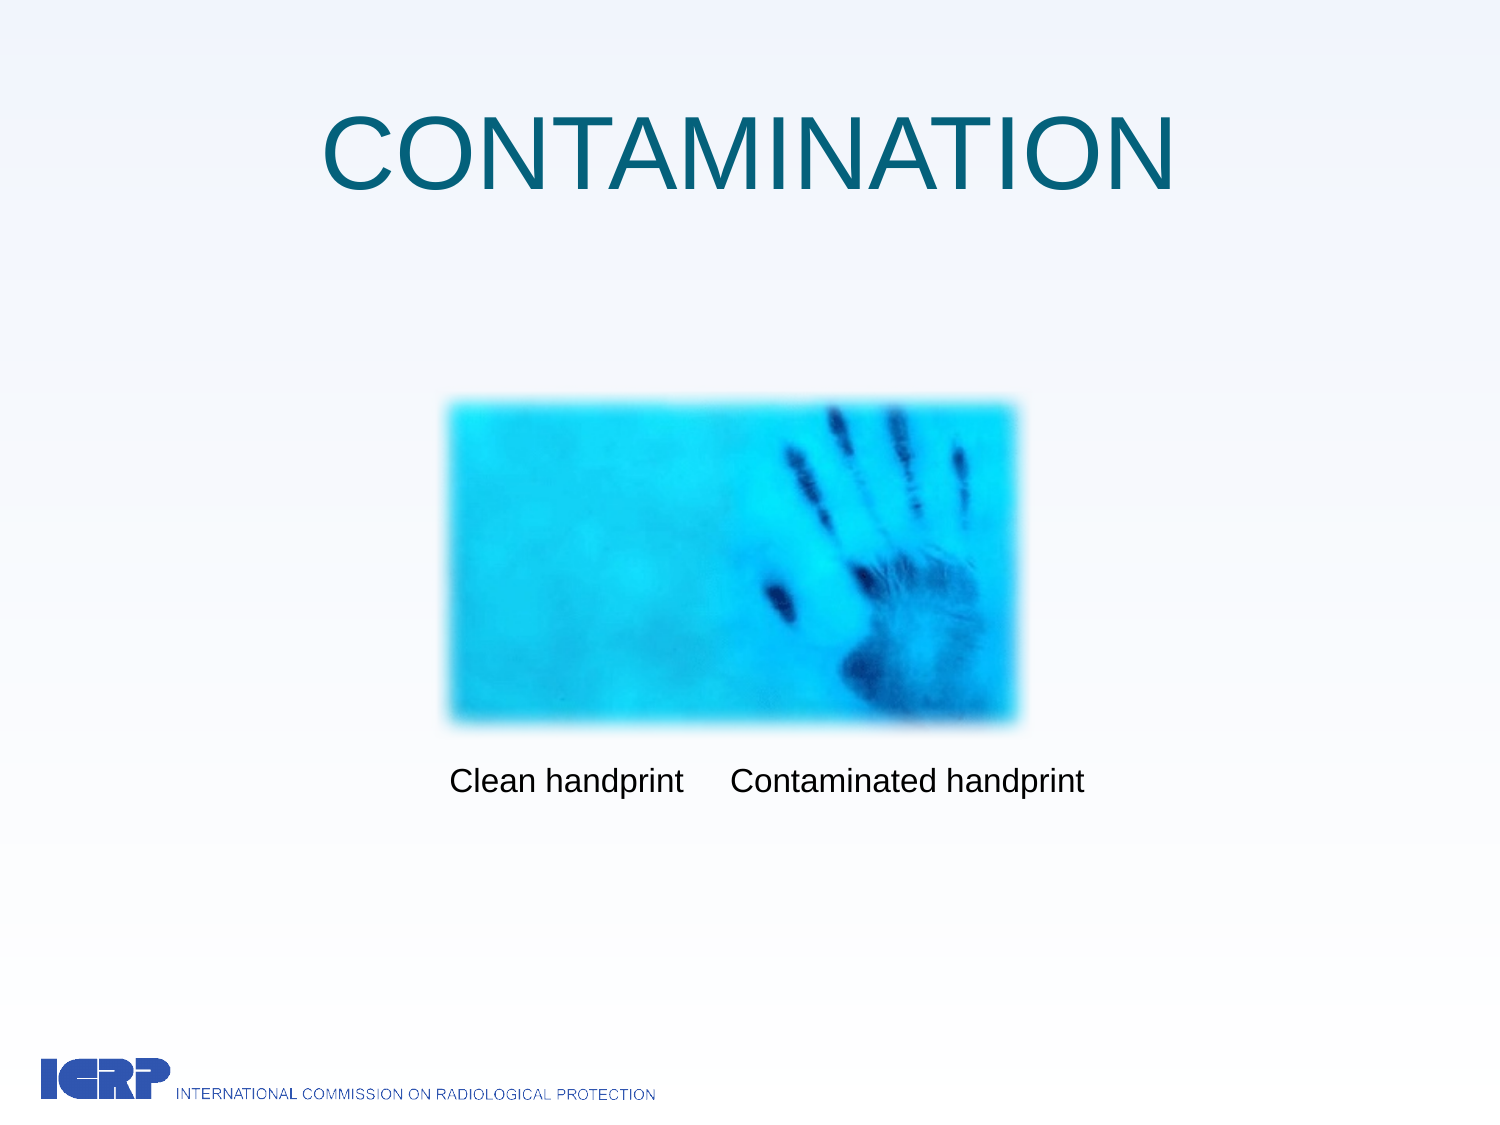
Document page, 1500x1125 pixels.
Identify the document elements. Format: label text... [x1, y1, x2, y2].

picture [430, 385, 1036, 740]
text_box Clean handprint Contaminated handprint [434, 751, 1101, 807]
picture [37, 1052, 663, 1105]
title CONTAMINATION [75, 50, 1425, 238]
